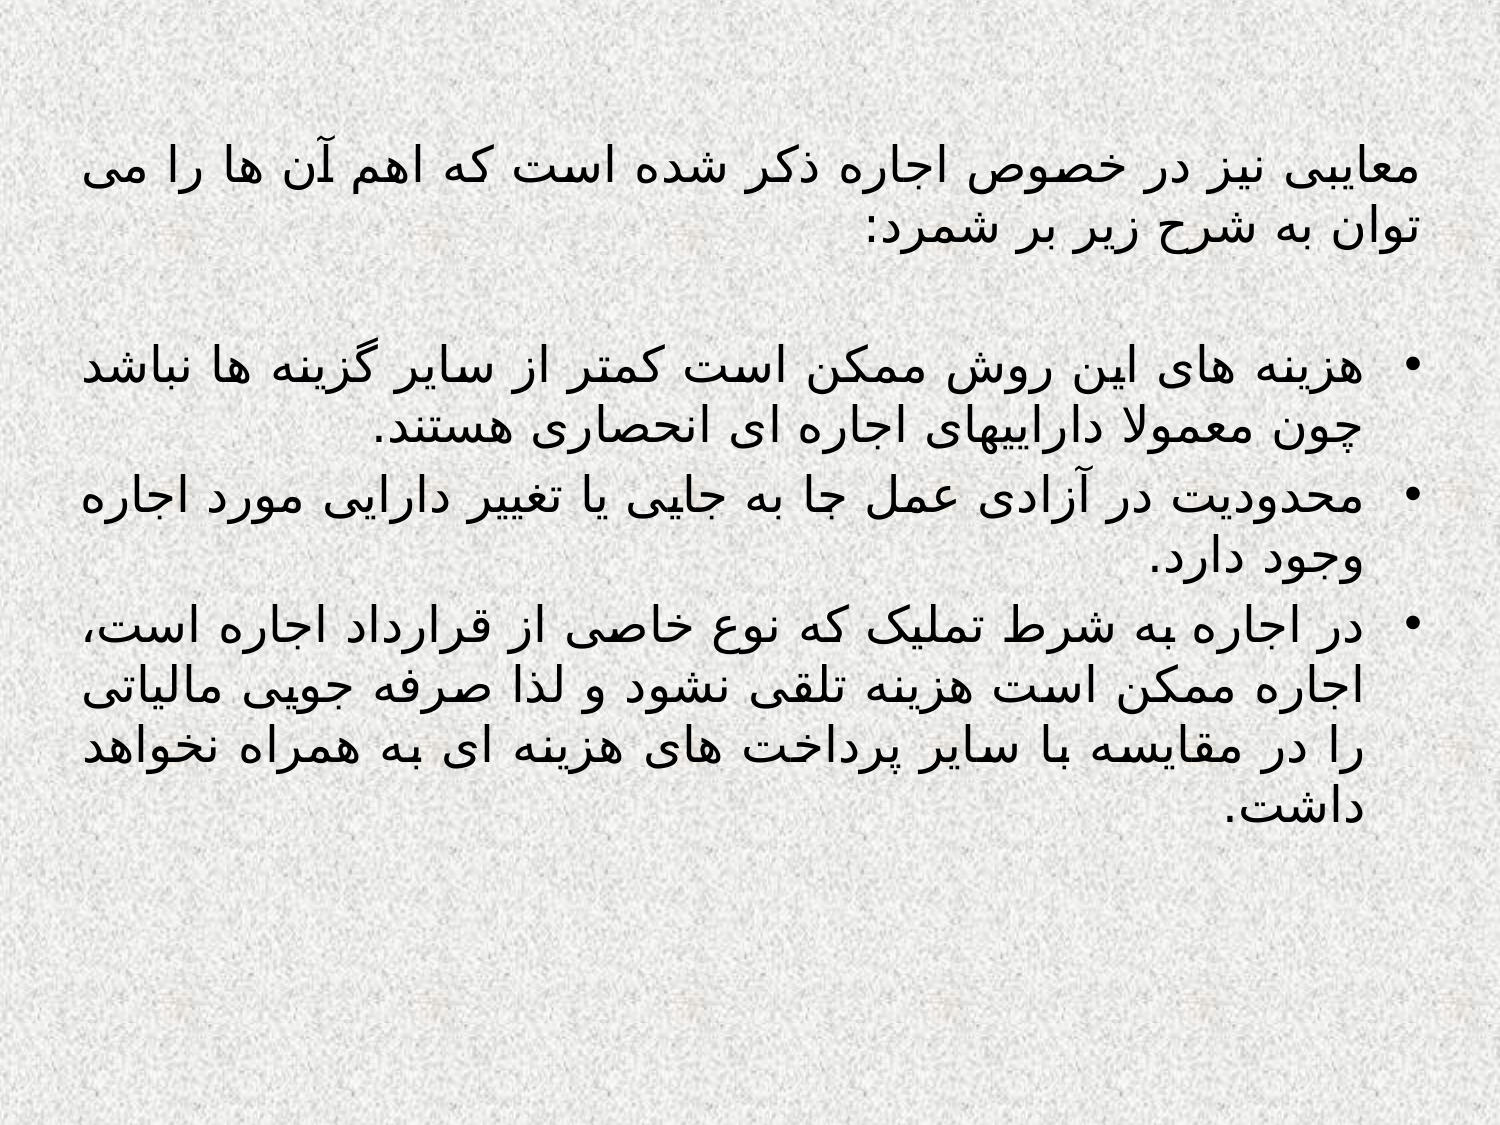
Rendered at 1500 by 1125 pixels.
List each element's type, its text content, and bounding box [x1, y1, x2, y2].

list معایبی نیز در خصوص اجاره ذکر شده است که اهم آن ها را می توان به شرح زیر بر شمرد: هزینه های این روش ممکن است کمتر از سایر گزینه ها نباشد چون معمولا داراییهای اجاره ای انحصاری هستند. محدودیت در آزادی عمل جا به جایی یا تغییر دارایی مورد اجاره وجود دارد. در اجاره به شرط تملیک که نوع خاصی از قرارداد اجاره است، اجاره ممکن است هزینه تلقی نشود و لذا صرفه جویی مالیاتی را در مقایسه با سایر پرداخت های هزینه ای به همراه نخواهد داشت. [64, 125, 1437, 1071]
picture [0, 0, 1500, 1125]
